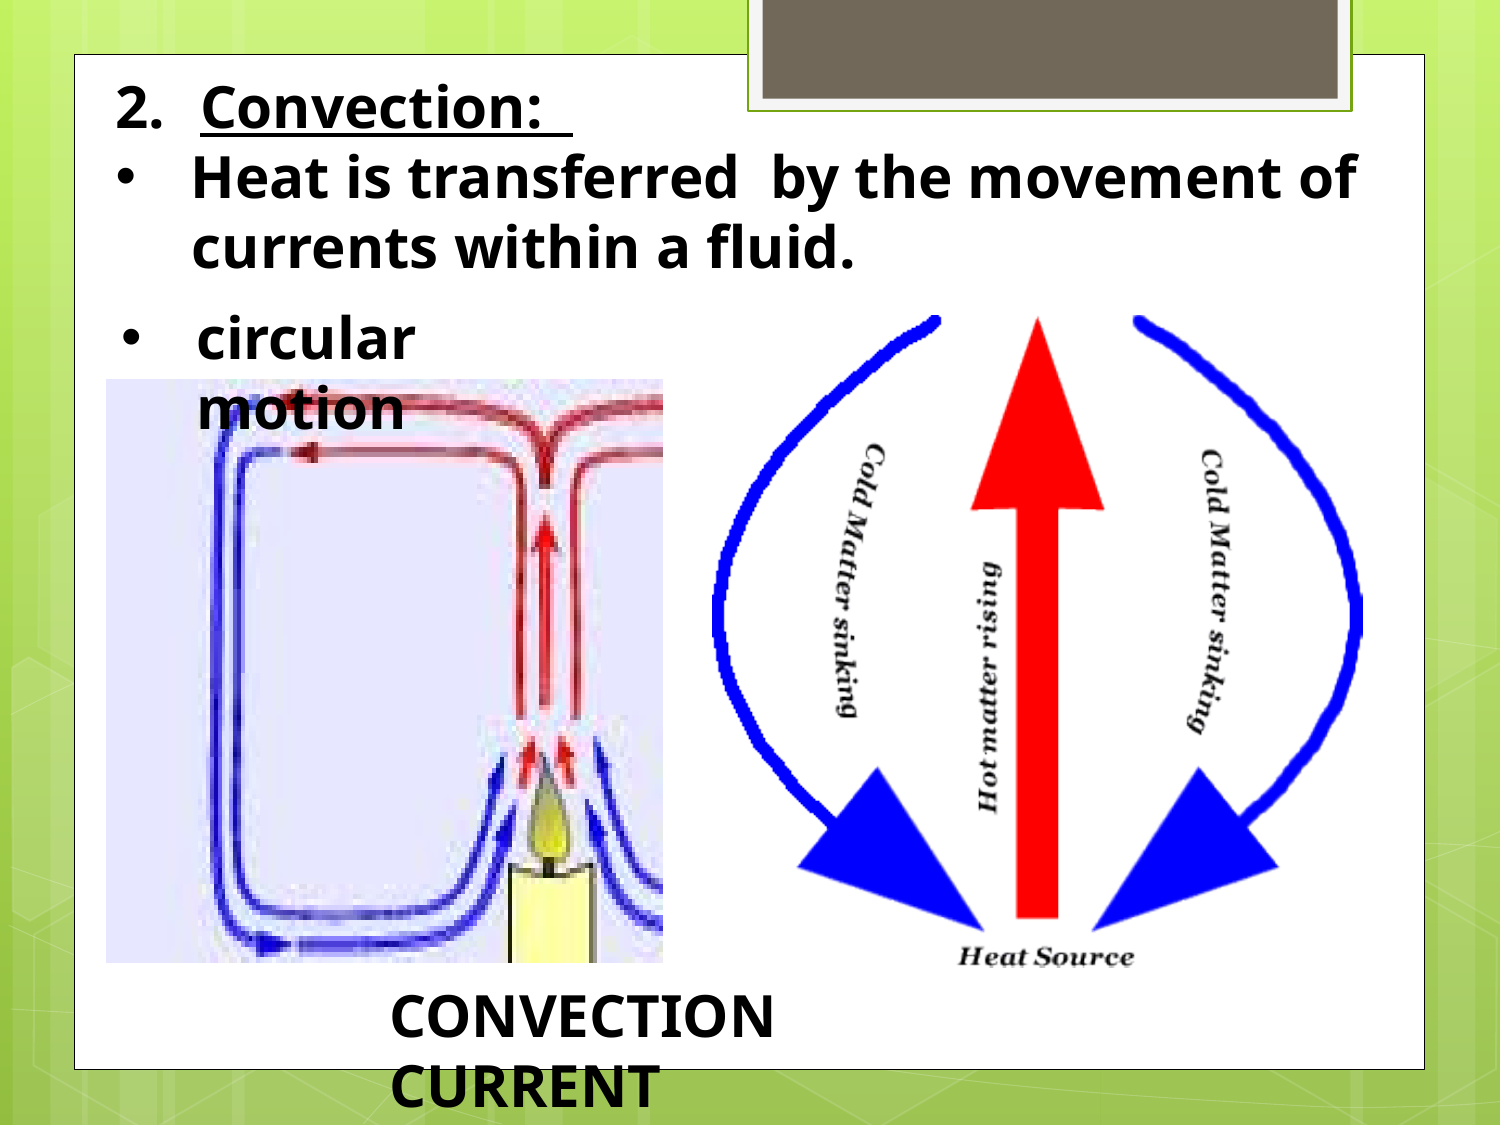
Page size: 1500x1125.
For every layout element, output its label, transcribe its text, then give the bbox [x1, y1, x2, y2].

picture [712, 315, 1363, 968]
text_box circular motion [106, 294, 644, 378]
text_box Convection: Heat is transferred by the movement of currents within a fluid. [100, 62, 1426, 288]
picture [106, 378, 663, 963]
text_box CONVECTION CURRENT [375, 971, 1063, 1125]
